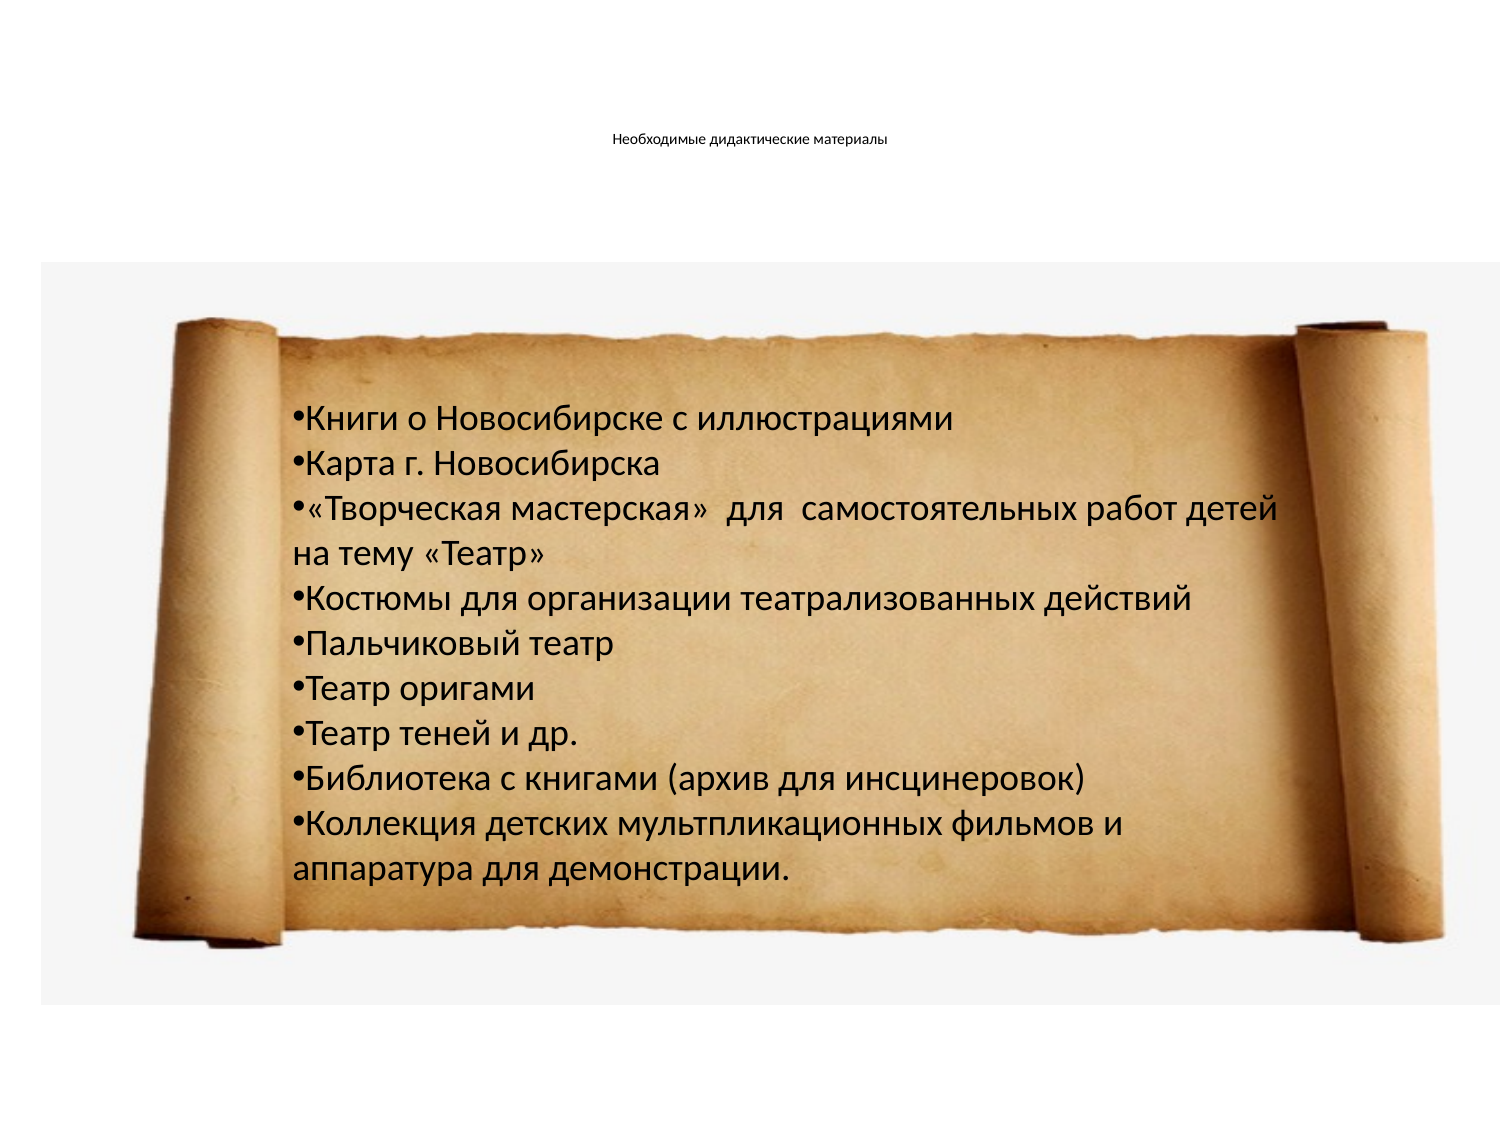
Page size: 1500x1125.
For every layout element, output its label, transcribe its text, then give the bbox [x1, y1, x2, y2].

title Необходимые дидактические материалы [75, 45, 1425, 233]
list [41, 262, 1500, 1006]
